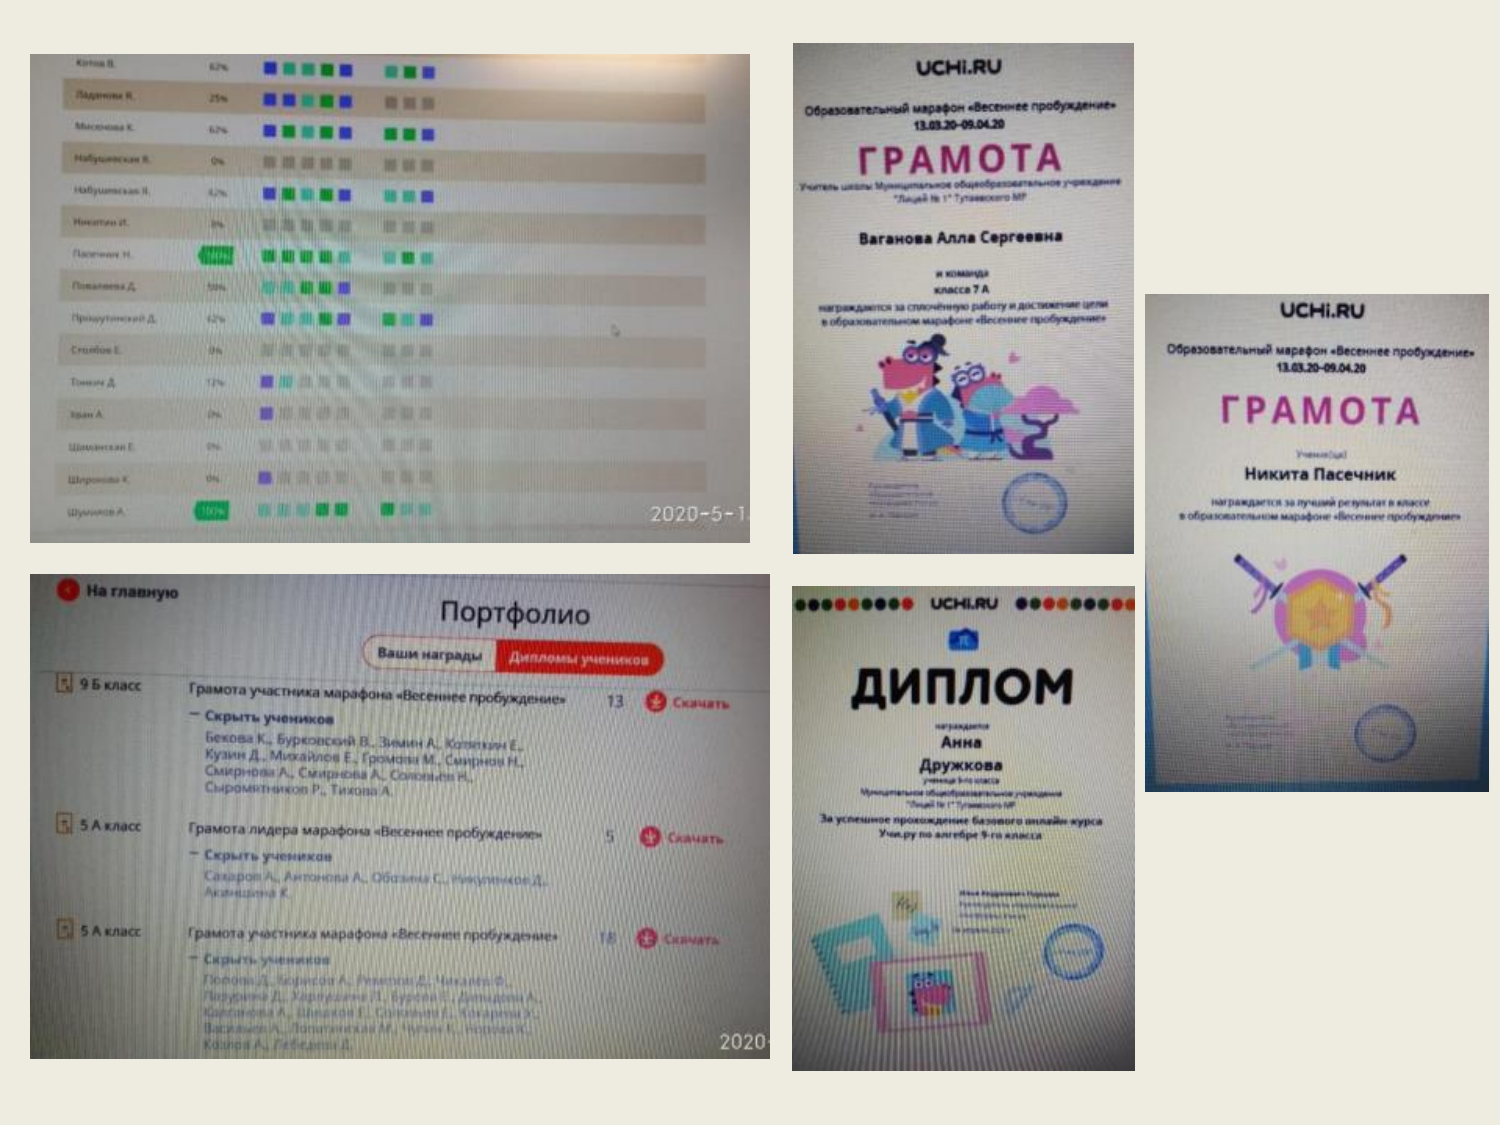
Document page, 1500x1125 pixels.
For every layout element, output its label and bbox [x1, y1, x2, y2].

picture [1145, 294, 1489, 792]
picture [30, 574, 771, 1059]
picture [30, 54, 750, 544]
picture [792, 585, 1135, 1071]
picture [793, 38, 1134, 555]
